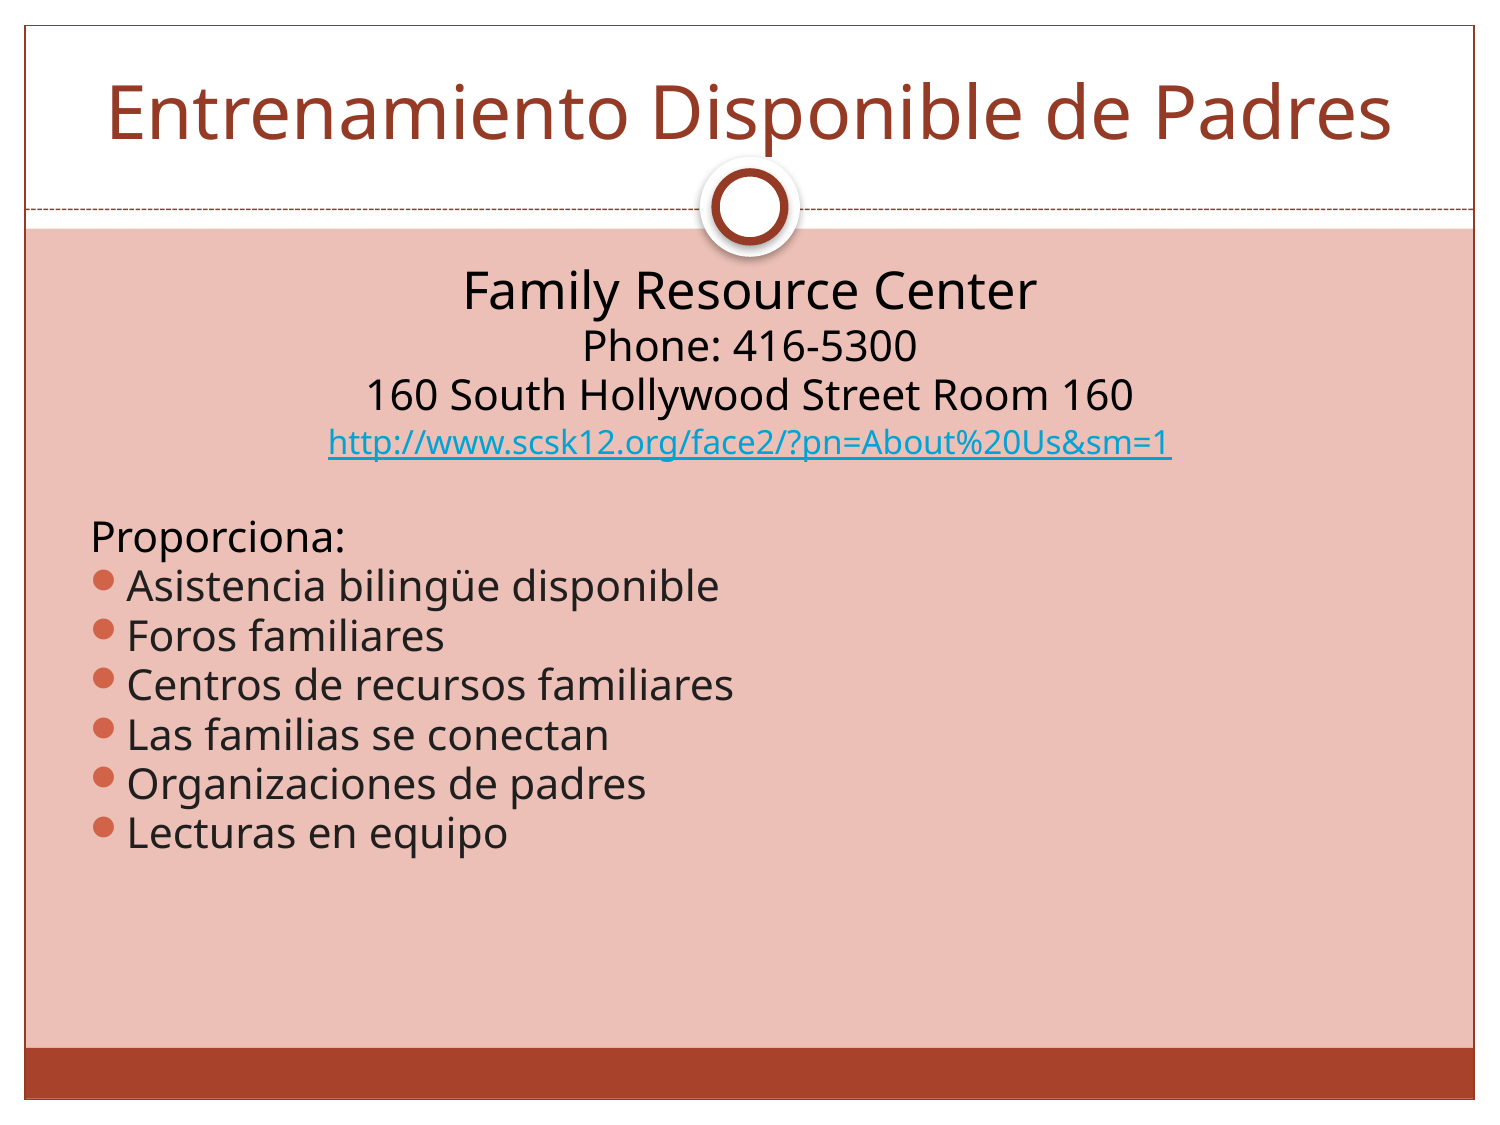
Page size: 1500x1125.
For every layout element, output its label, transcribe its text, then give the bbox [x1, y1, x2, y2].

title Entrenamiento Disponible de Padres [49, 37, 1450, 163]
list Family Resource Center Phone: 416-5300 160 South Hollywood Street Room 160 http://www.scsk12.org/face2/?pn=About%20Us&sm=1 Proporciona: Asistencia bilingüe disponible Foros familiares Centros de recursos familiares Las familias se conectan Organizaciones de padres Lecturas en equipo [74, 262, 1426, 963]
